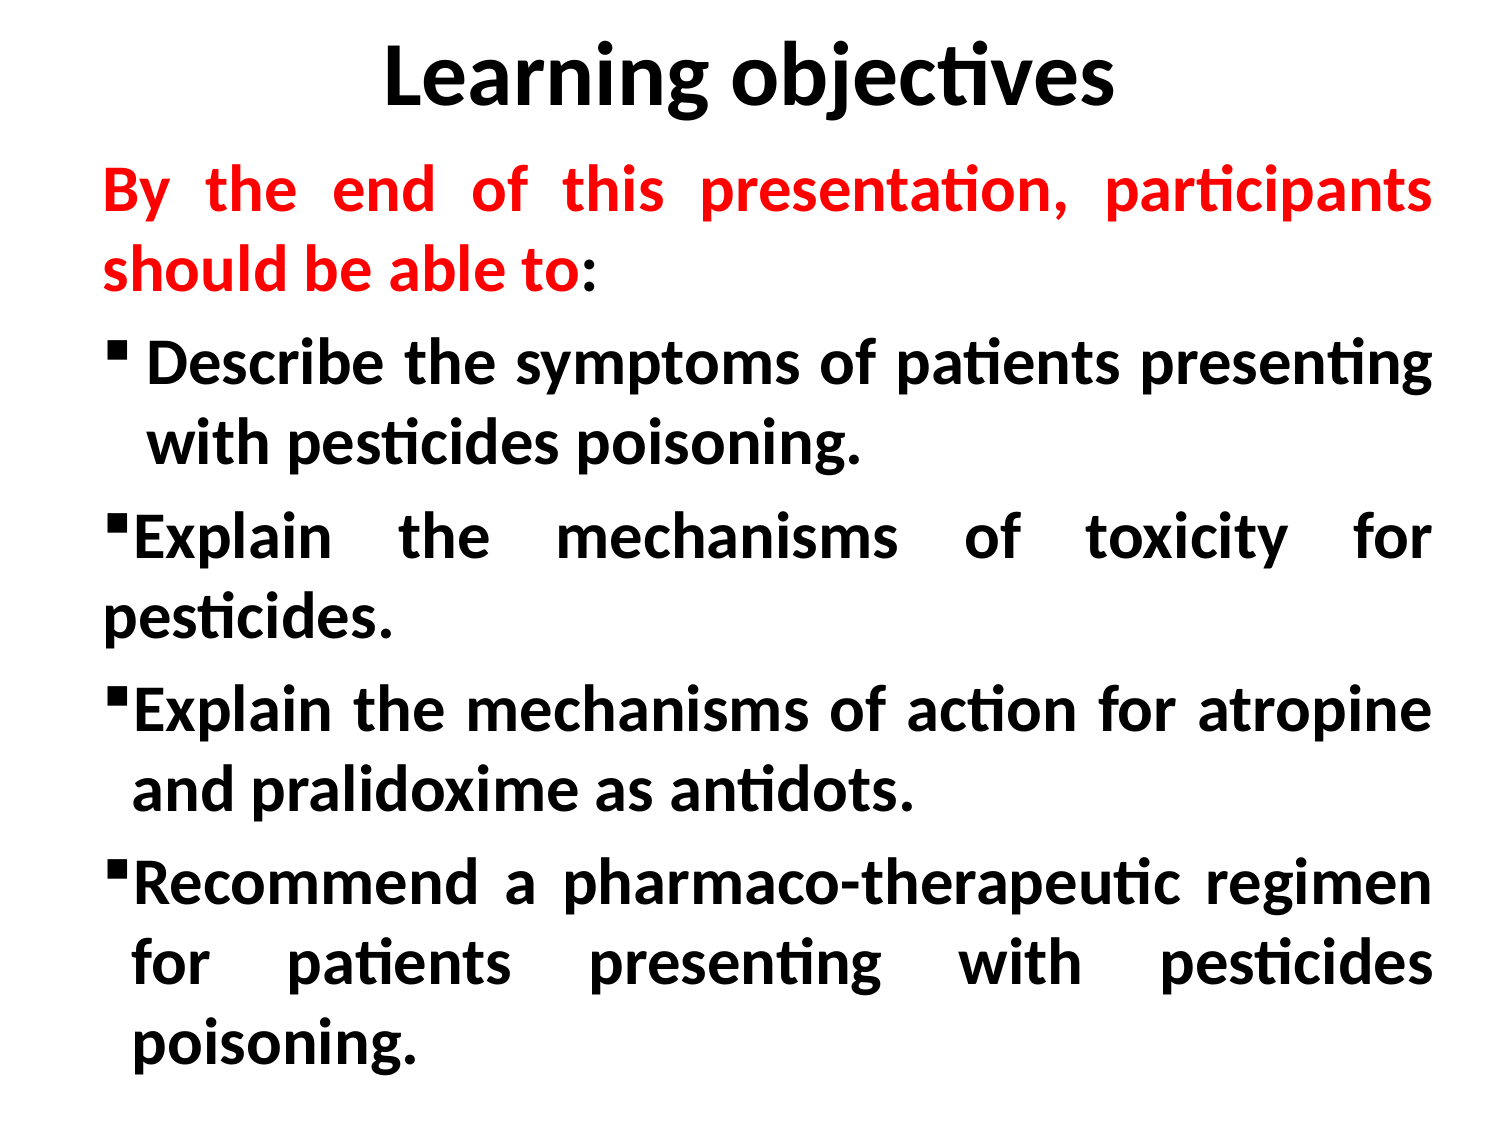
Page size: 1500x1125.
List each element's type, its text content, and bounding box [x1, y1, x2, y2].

subtitle By the end of this presentation, participants should be able to: Describe the symptoms of patients presenting with pesticides poisoning. Explain the mechanisms of toxicity for pesticides. Explain the mechanisms of action for atropine and pralidoxime as antidots. Recommend a pharmaco-therapeutic regimen for patients presenting with pesticides poisoning. [87, 137, 1451, 1076]
title Learning objectives [112, 0, 1388, 137]
